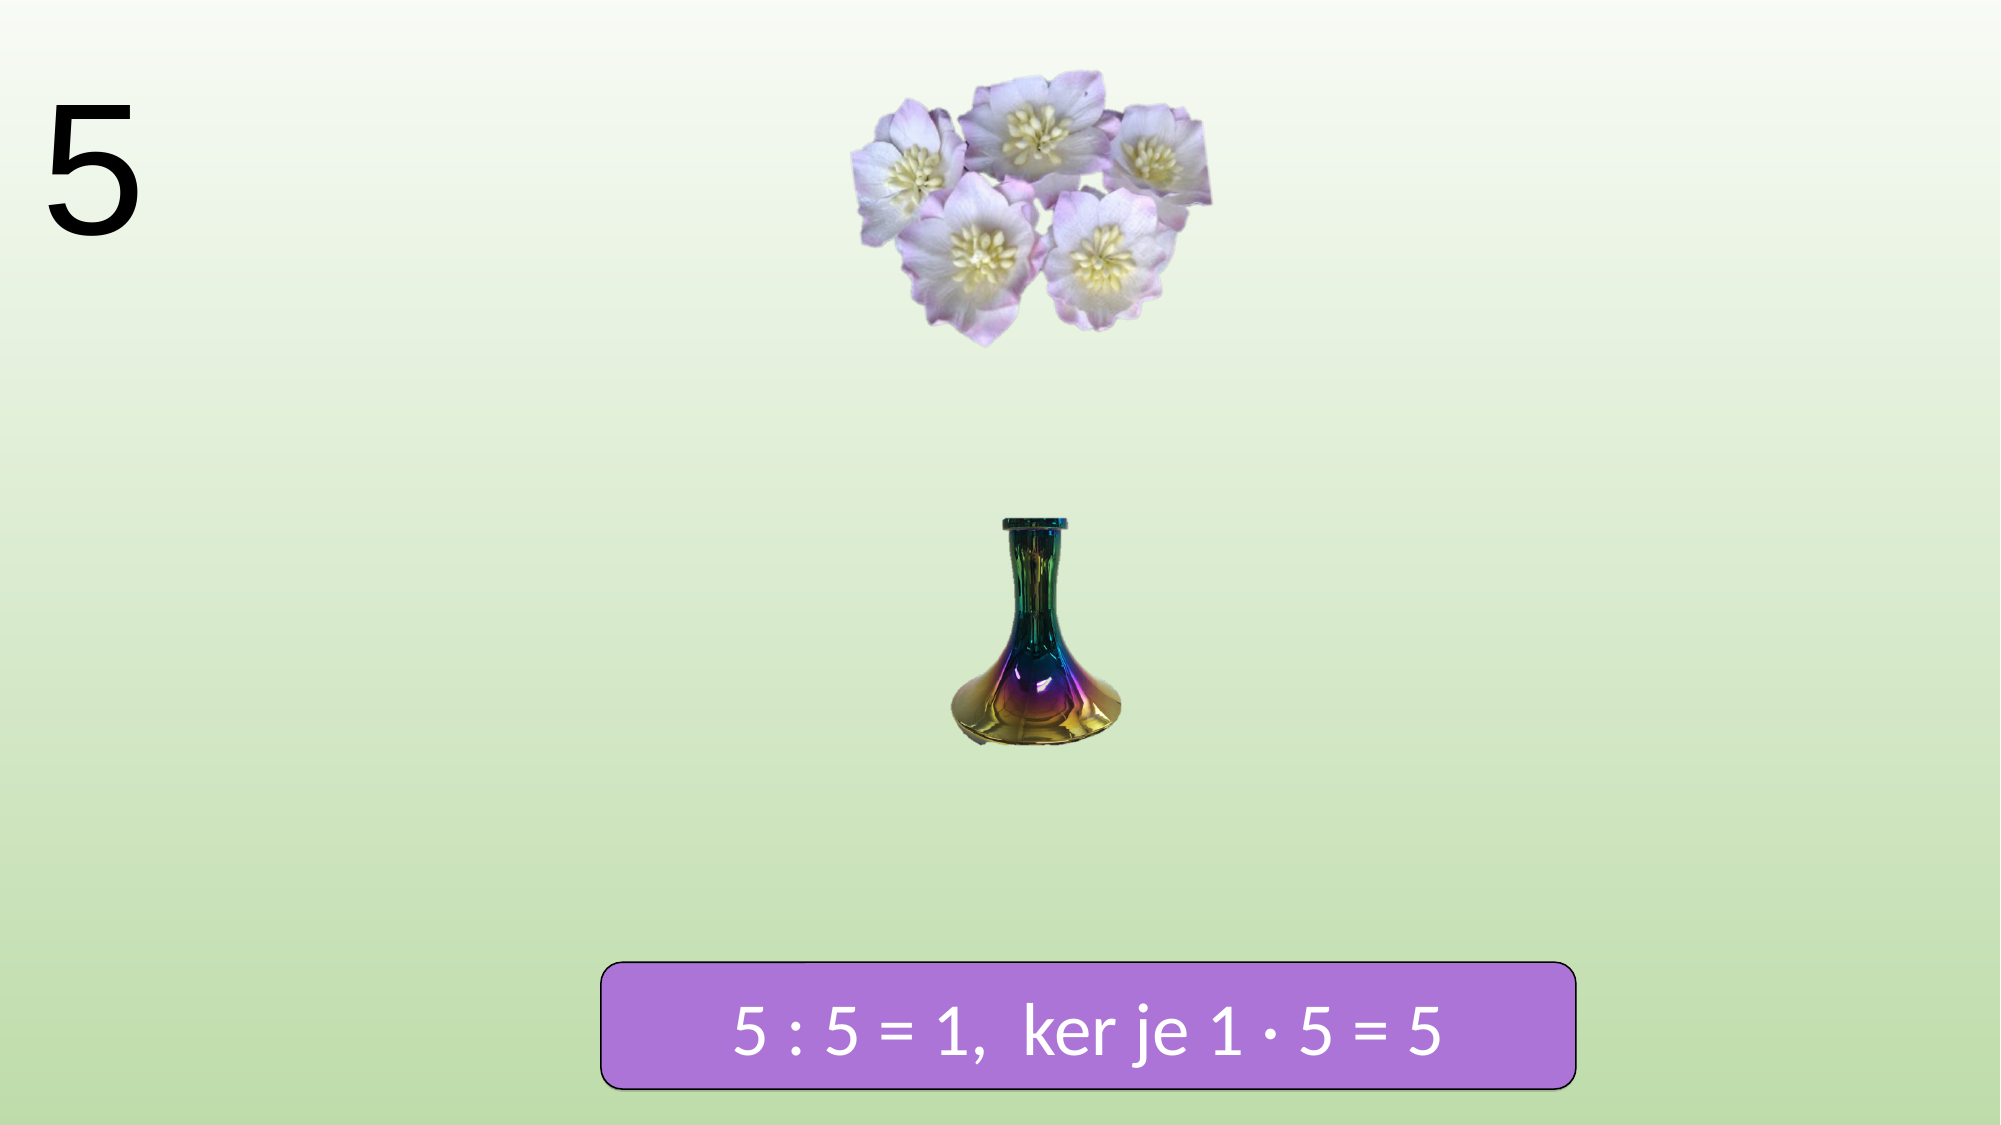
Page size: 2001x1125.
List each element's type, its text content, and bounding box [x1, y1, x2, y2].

text_box 5 [27, 39, 158, 279]
picture [892, 490, 1176, 775]
text_box 5 : 5 = 1, ker je 1 · 5 = 5 [600, 962, 1576, 1090]
picture [797, 18, 1273, 396]
